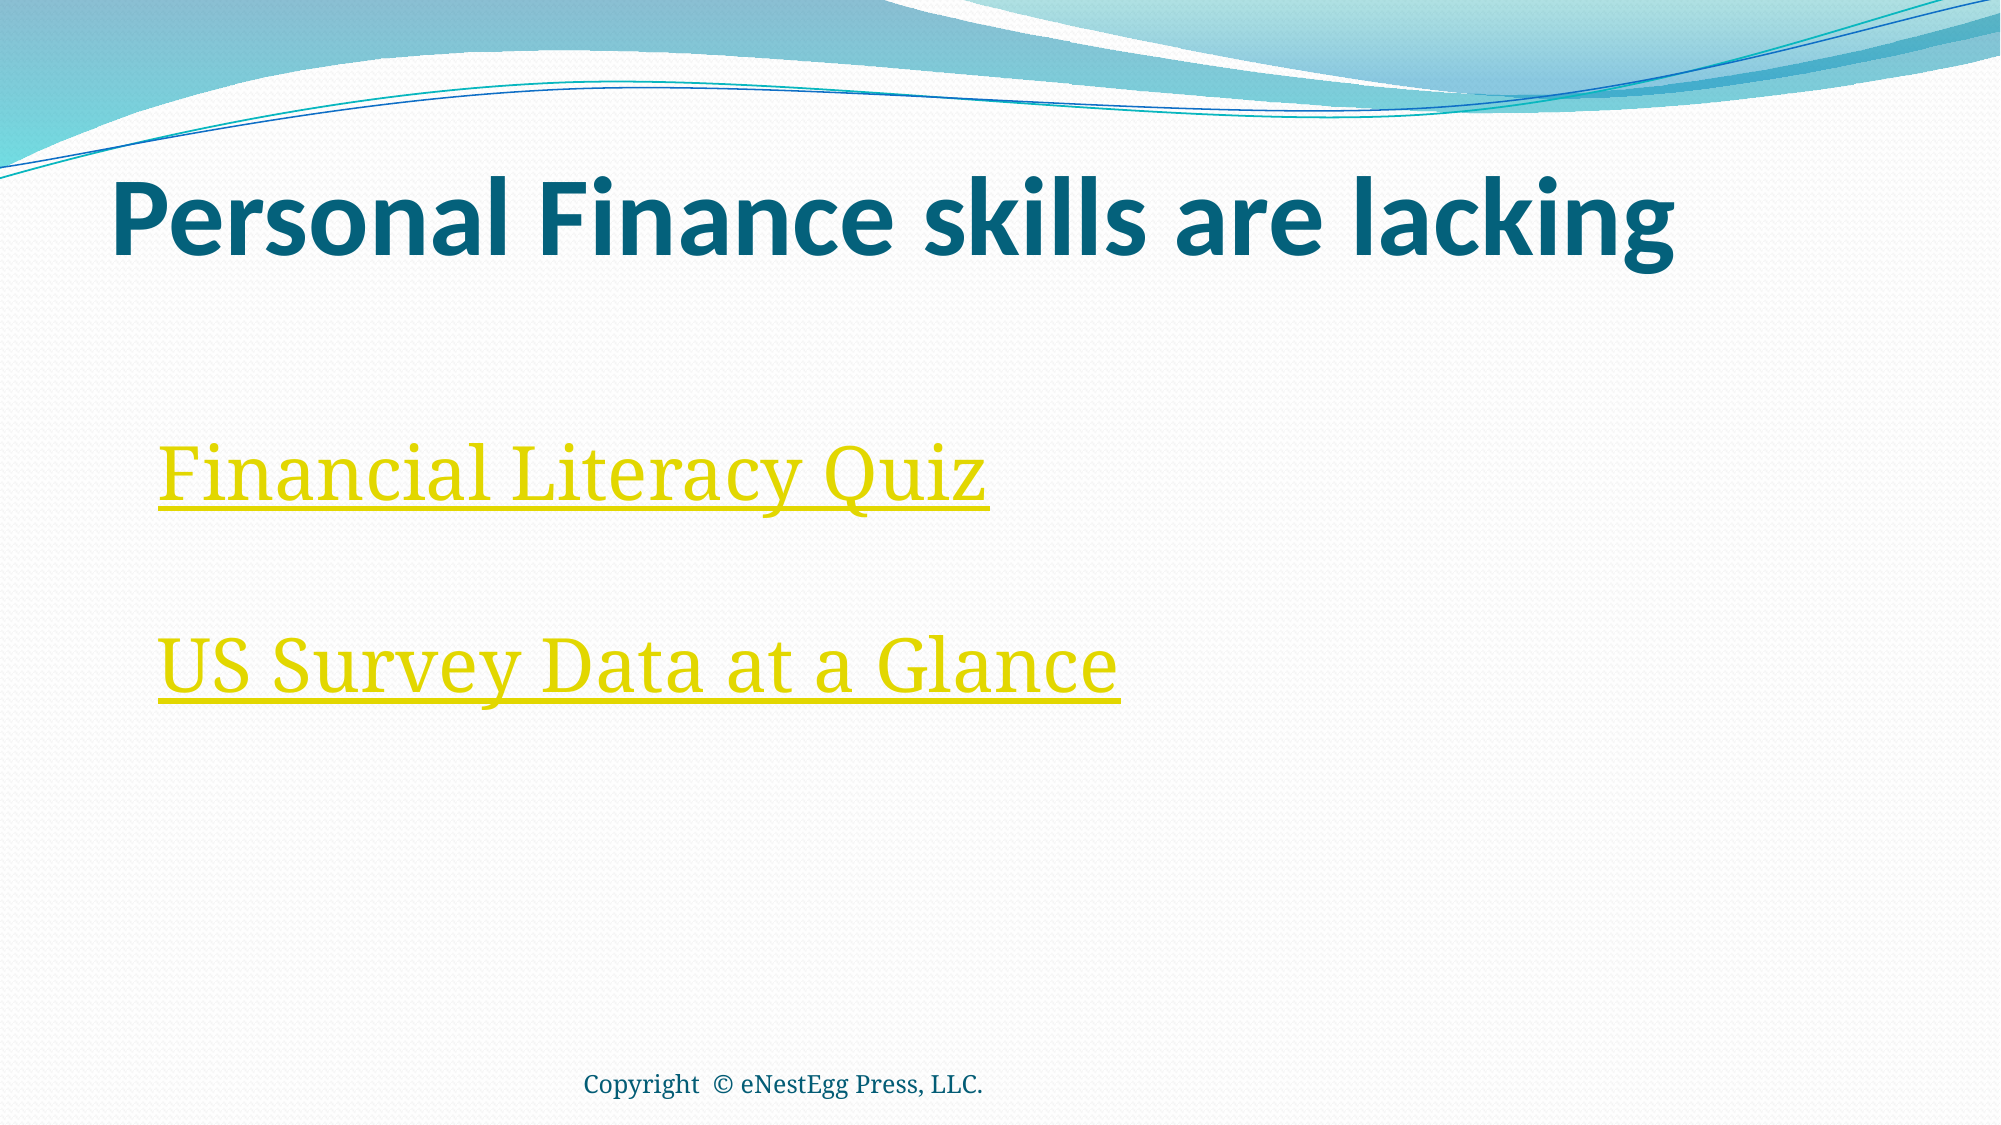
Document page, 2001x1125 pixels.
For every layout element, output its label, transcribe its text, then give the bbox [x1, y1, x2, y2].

text_box Financial Literacy Quiz US Survey Data at a Glance [143, 418, 1828, 728]
title Personal Finance skills are lacking [85, 90, 1886, 278]
footer Copyright © eNestEgg Press, LLC. [583, 1042, 1317, 1103]
